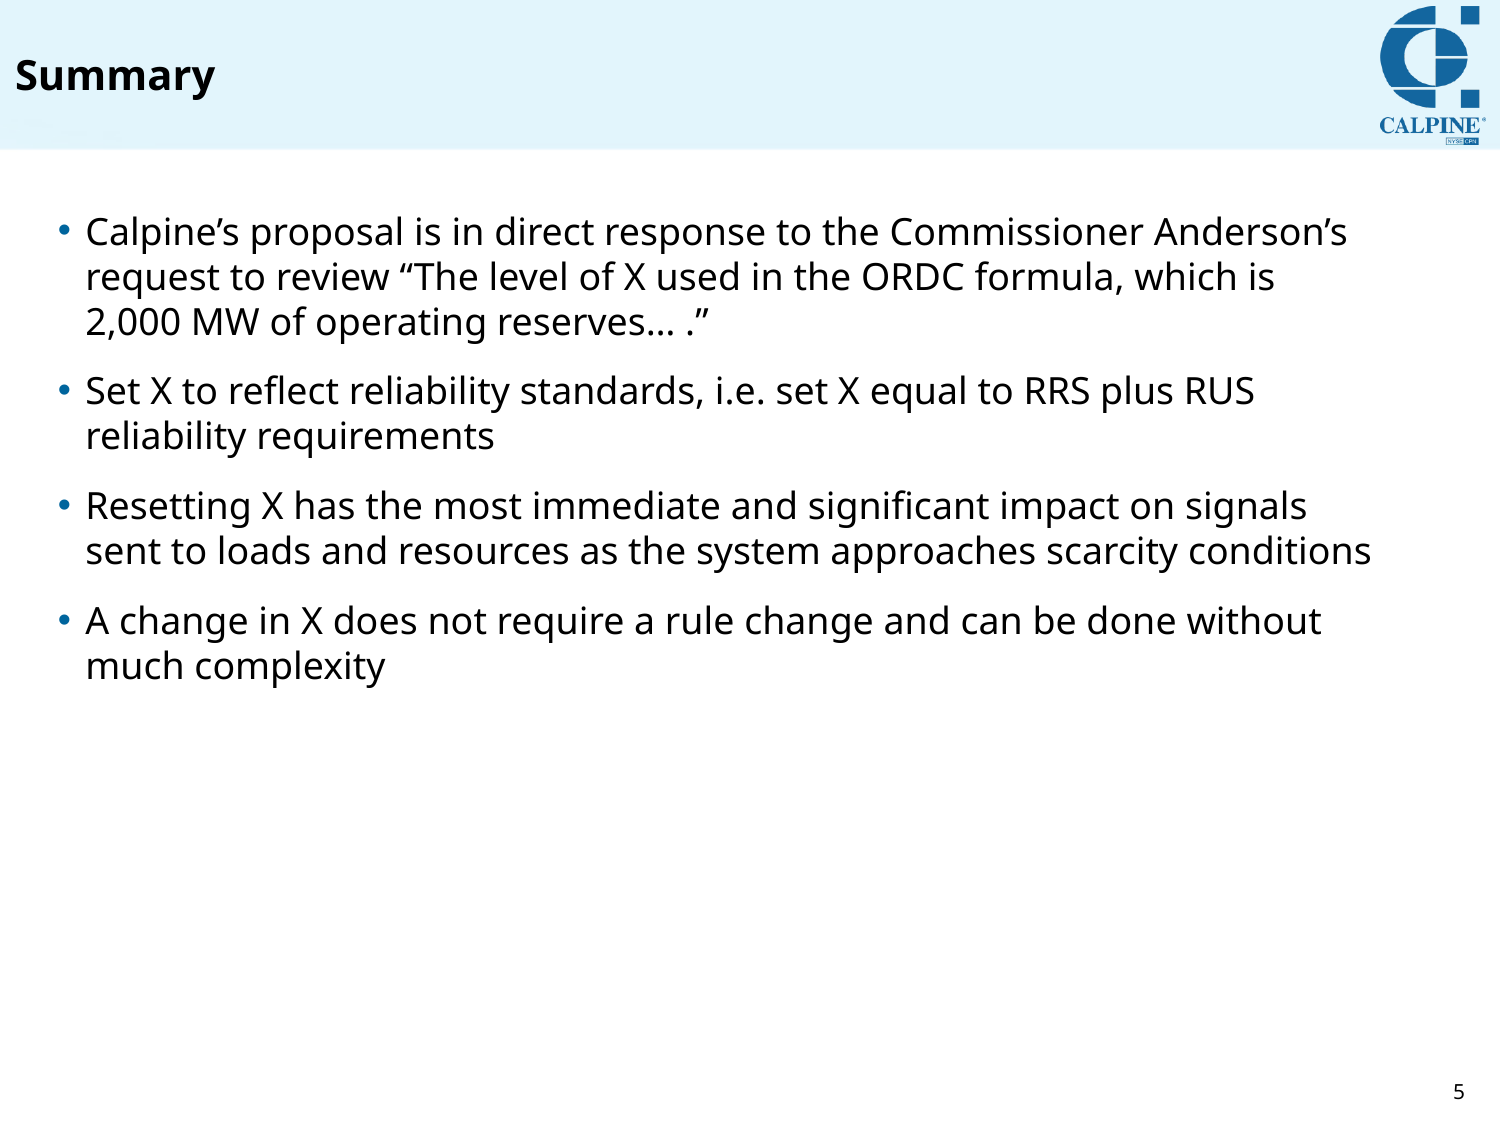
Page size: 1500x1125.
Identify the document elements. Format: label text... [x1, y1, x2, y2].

picture [0, 0, 1500, 152]
list Calpine’s proposal is in direct response to the Commissioner Anderson’s request to review “The level of X used in the ORDC formula, which is 2,000 MW of operating reserves… .” Set X to reflect reliability standards, i.e. set X equal to RRS plus RUS reliability requirements Resetting X has the most immediate and significant impact on signals sent to loads and resources as the system approaches scarcity conditions A change in X does not require a rule change and can be done without much complexity [42, 199, 1393, 943]
slide_number 5 [1129, 1071, 1480, 1117]
title Summary [0, 0, 1350, 148]
